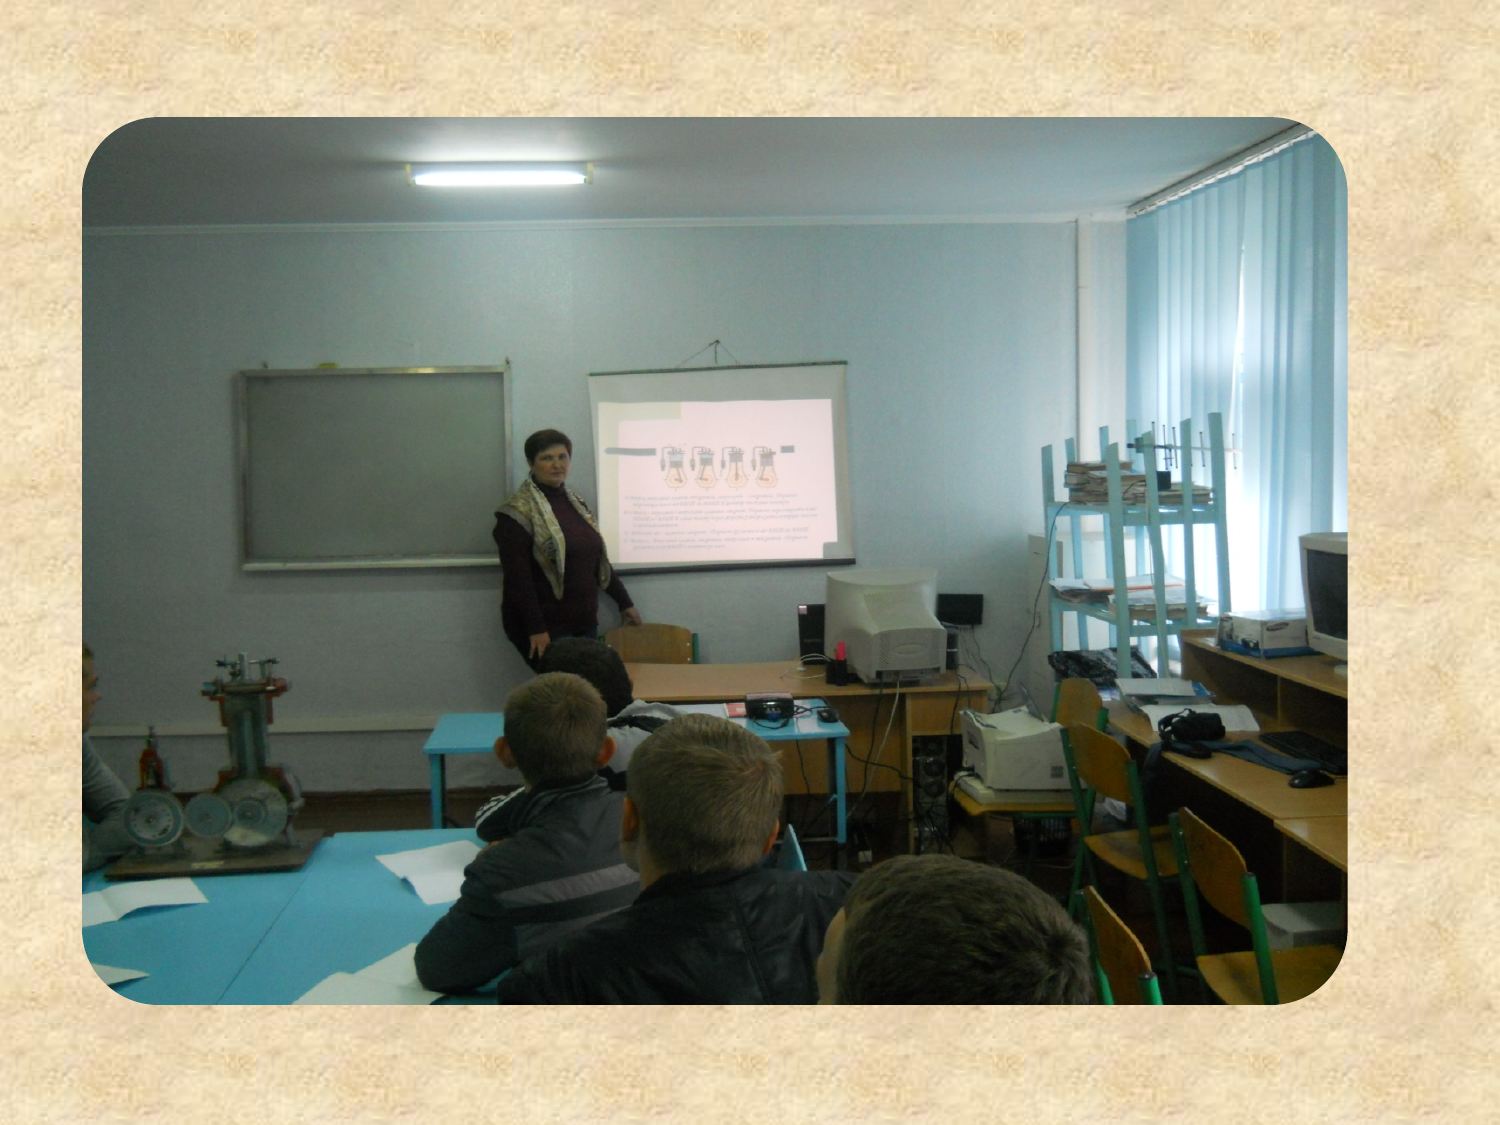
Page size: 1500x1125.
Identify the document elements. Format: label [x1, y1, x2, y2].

list [81, 116, 1348, 1006]
picture [0, 0, 1500, 1125]
